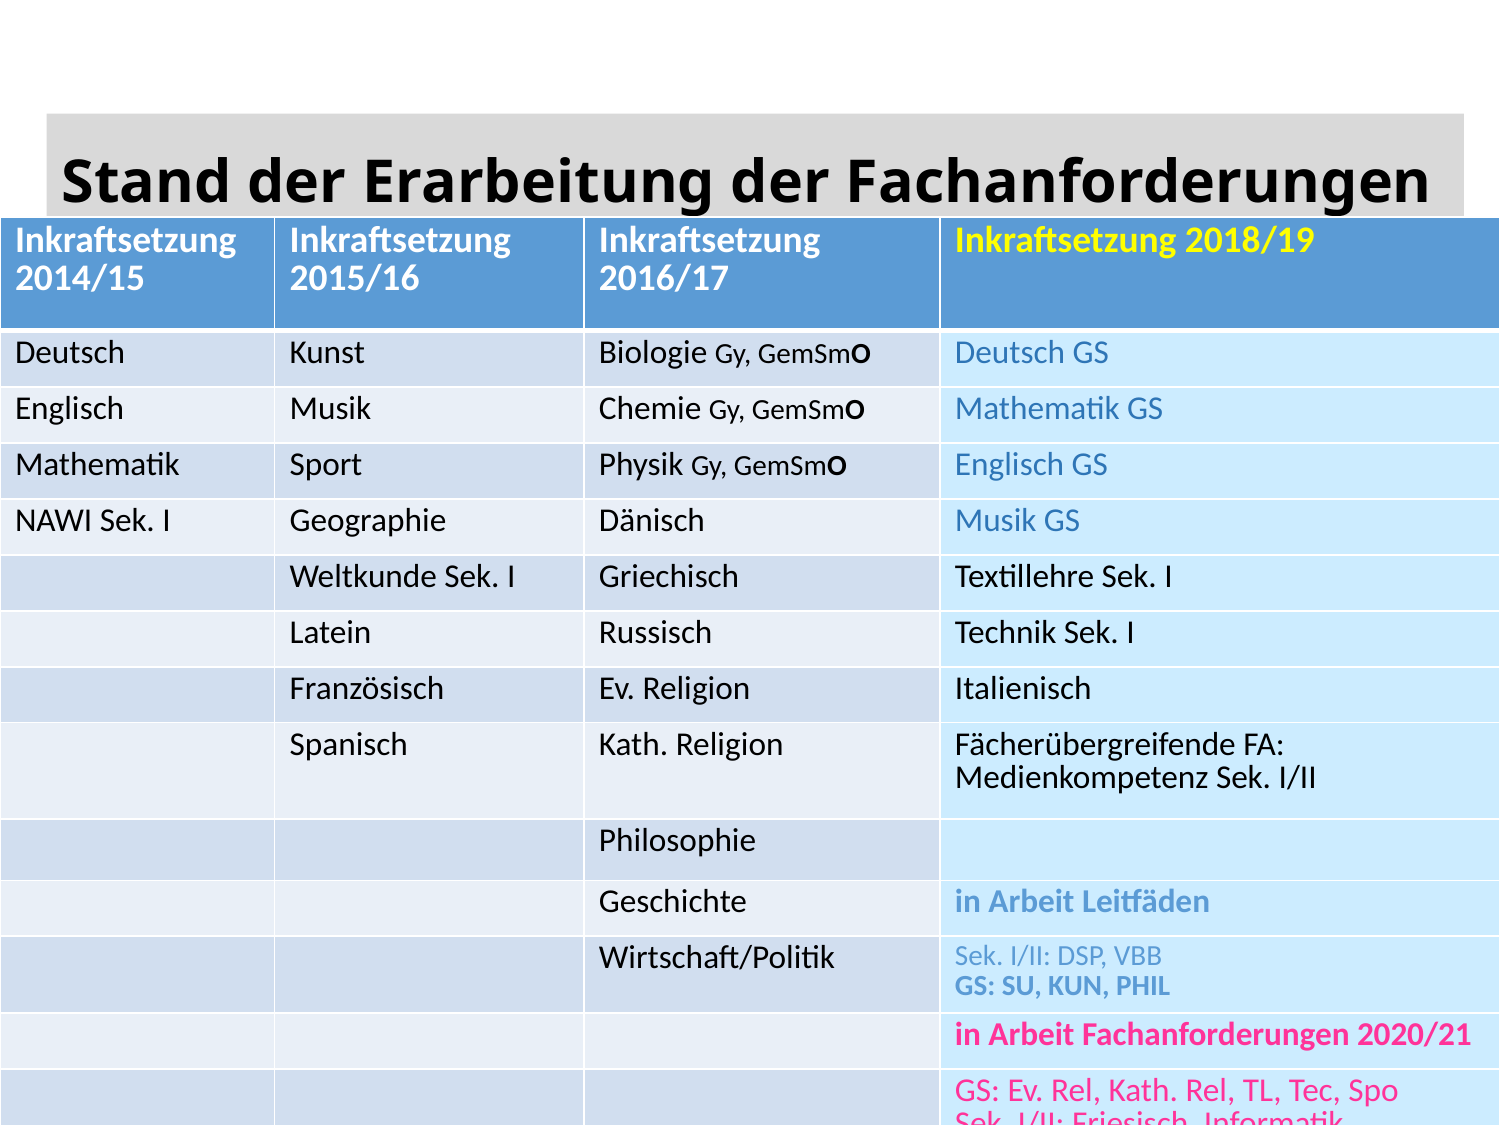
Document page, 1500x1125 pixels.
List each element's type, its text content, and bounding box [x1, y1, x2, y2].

table_cell Dänisch [585, 500, 939, 554]
table_cell Kath. Religion [585, 723, 939, 818]
table_cell Musik GS [941, 500, 1499, 554]
table_cell Französisch [275, 668, 583, 722]
table_cell Geographie [275, 500, 583, 554]
table_cell Musik [275, 388, 583, 442]
table_cell Mathematik [1, 444, 274, 498]
table_cell [1, 612, 274, 666]
table_cell Weltkunde Sek. I [275, 556, 583, 610]
table_cell Spanisch [275, 723, 583, 818]
table_cell [941, 820, 1499, 880]
table_cell [1, 937, 274, 1012]
table_cell Englisch [1, 388, 274, 442]
table_cell [1, 668, 274, 722]
table_cell [585, 1070, 939, 1125]
table_cell Russisch [585, 612, 939, 666]
table_cell Wirtschaft/Politik [585, 937, 939, 1012]
table_cell [1, 881, 274, 935]
table_cell Mathematik GS [941, 388, 1499, 442]
table_cell NAWI Sek. I [1, 500, 274, 554]
table_cell Fächerübergreifende FA: Medienkompetenz Sek. I/II [941, 723, 1499, 818]
table_cell [275, 1070, 583, 1125]
table_cell in Arbeit Fachanforderungen 2020/21 [941, 1014, 1499, 1068]
table_cell Kunst [275, 333, 583, 386]
table_cell Italienisch [941, 668, 1499, 722]
table_cell [275, 881, 583, 935]
text_box Stand der Erarbeitung der Fachanforderungen [46, 113, 1464, 216]
table_cell Deutsch GS [941, 333, 1499, 386]
table_cell [275, 1014, 583, 1068]
table_cell Physik Gy, GemSmO [585, 444, 939, 498]
table_cell Latein [275, 612, 583, 666]
table_cell [1, 556, 274, 610]
table_cell [1, 1014, 274, 1068]
table_cell Philosophie [585, 820, 939, 880]
table_header Inkraftsetzung 2016/17 [585, 218, 939, 328]
table_cell Biologie Gy, GemSmO [585, 333, 939, 386]
table_cell [585, 1014, 939, 1068]
table_cell Chemie Gy, GemSmO [585, 388, 939, 442]
table_cell in Arbeit Leitfäden [941, 881, 1499, 935]
table_cell Textillehre Sek. I [941, 556, 1499, 610]
table_cell Geschichte [585, 881, 939, 935]
table_cell Sport [275, 444, 583, 498]
table_cell [275, 820, 583, 880]
table_cell Englisch GS [941, 444, 1499, 498]
table_cell [1, 820, 274, 880]
table_cell Ev. Religion [585, 668, 939, 722]
table_cell Sek. I/II: DSP, VBB GS: SU, KUN, PHIL [941, 937, 1499, 1012]
table_cell Technik Sek. I [941, 612, 1499, 666]
table_cell GS: Ev. Rel, Kath. Rel, TL, Tec, Spo Sek. I/II: Friesisch, Informatik [941, 1070, 1499, 1125]
table_cell [1, 1070, 274, 1125]
table_cell [1, 723, 274, 818]
table_cell Deutsch [1, 333, 274, 386]
table_cell [275, 937, 583, 1012]
table_cell Griechisch [585, 556, 939, 610]
table_header Inkraftsetzung 2015/16 [275, 218, 583, 328]
table_header Inkraftsetzung 2018/19 [941, 218, 1499, 328]
table_header Inkraftsetzung 2014/15 [1, 218, 274, 328]
